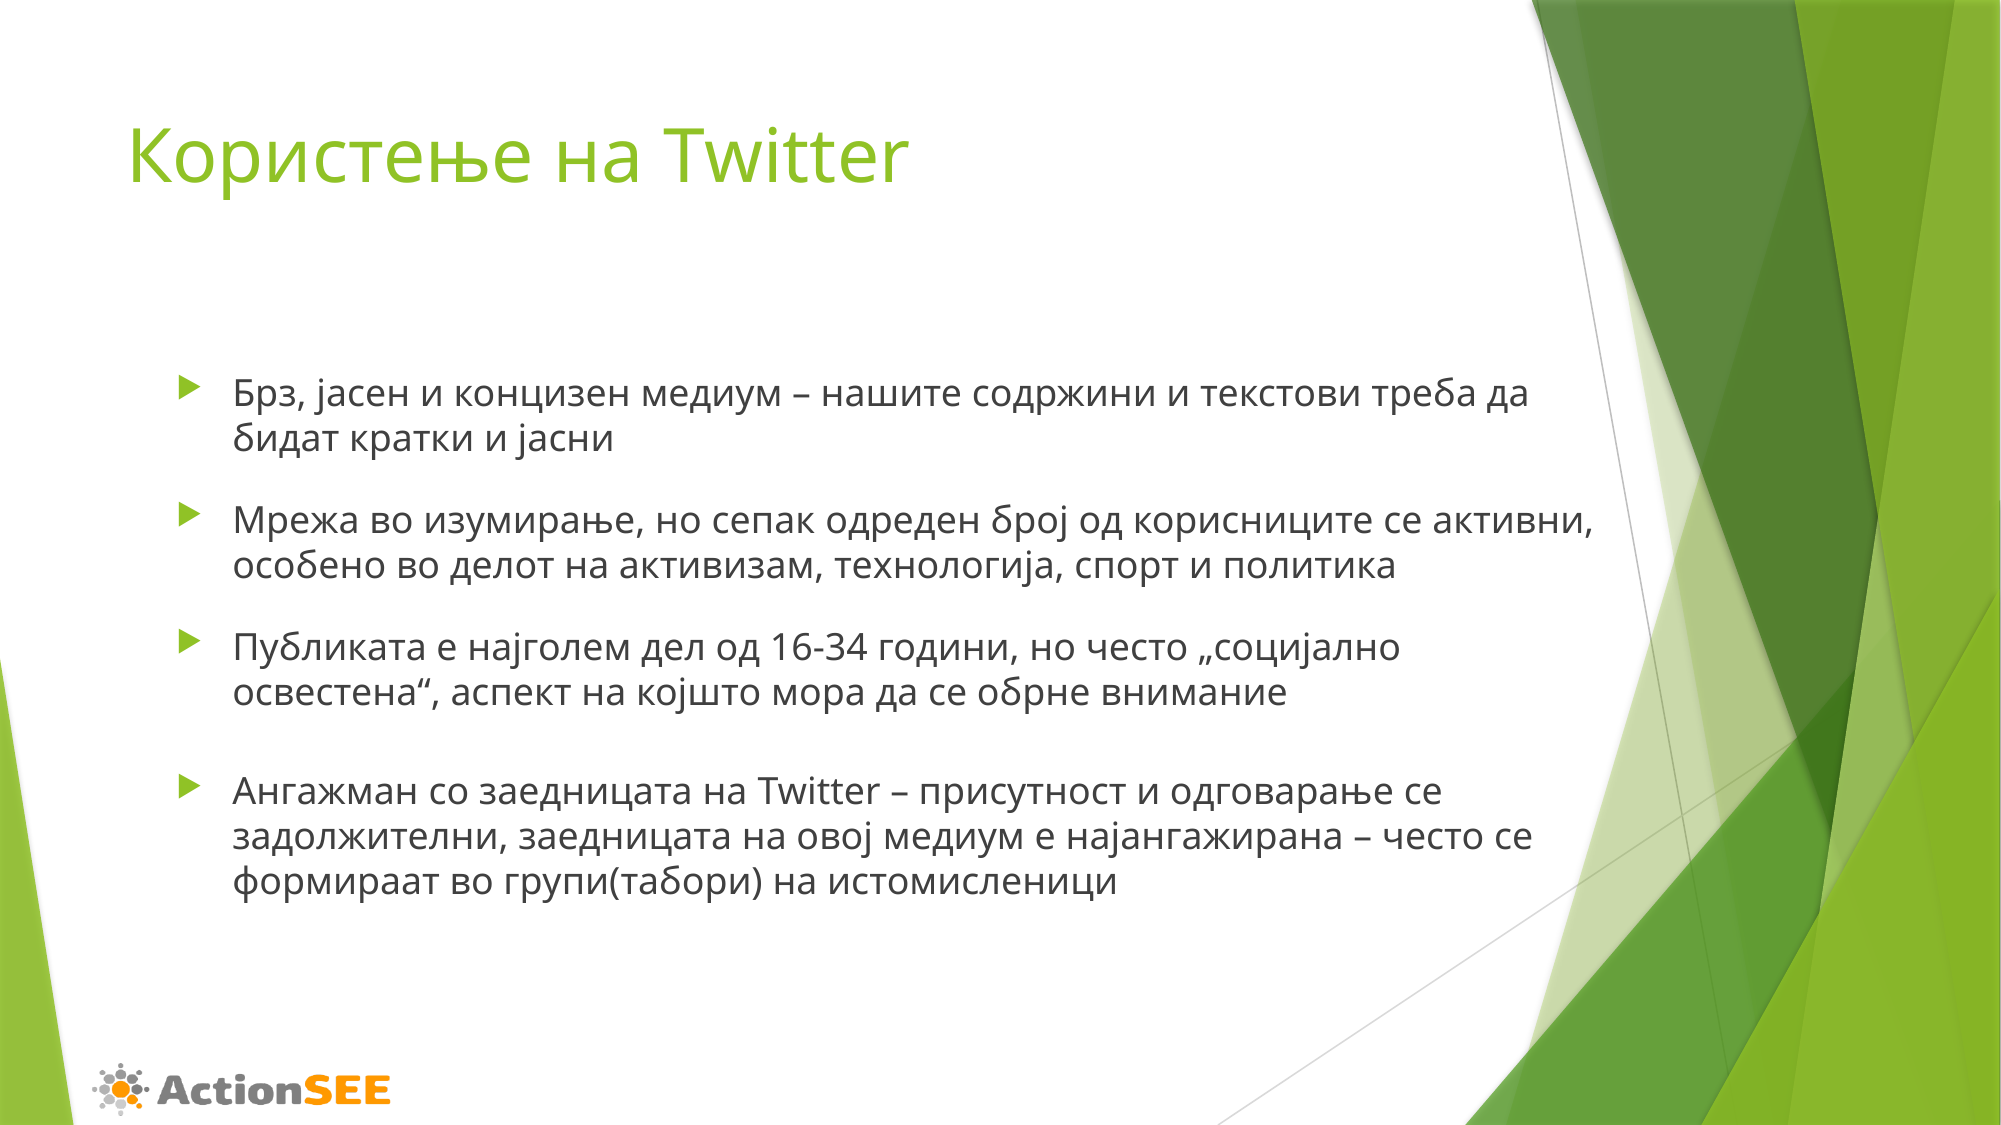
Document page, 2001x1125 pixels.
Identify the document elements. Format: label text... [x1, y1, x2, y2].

text_box Публиката е најголем дел од 16-34 години, но често „социјално освестена“, аспект на којшто мора да се обрне внимание [161, 615, 1630, 705]
text_box Брз, јасен и концизен медиум – нашите содржини и текстови треба да бидат кратки и јасни [161, 360, 1630, 450]
text_box Мрежа во изумирање, но сепак oдреден број од корисниците се активни, особено во делот на активизам, технологија, спорт и политика [161, 488, 1630, 577]
text_box Aнгажман со заедницата на Twitter – присутност и одговарање се задолжителни, заедницата на овој медиум е најангажирана – често се формираат во групи(табори) на истомисленици [161, 760, 1630, 849]
picture [85, 1058, 396, 1121]
title Користење на Тwitter [111, 99, 1522, 317]
